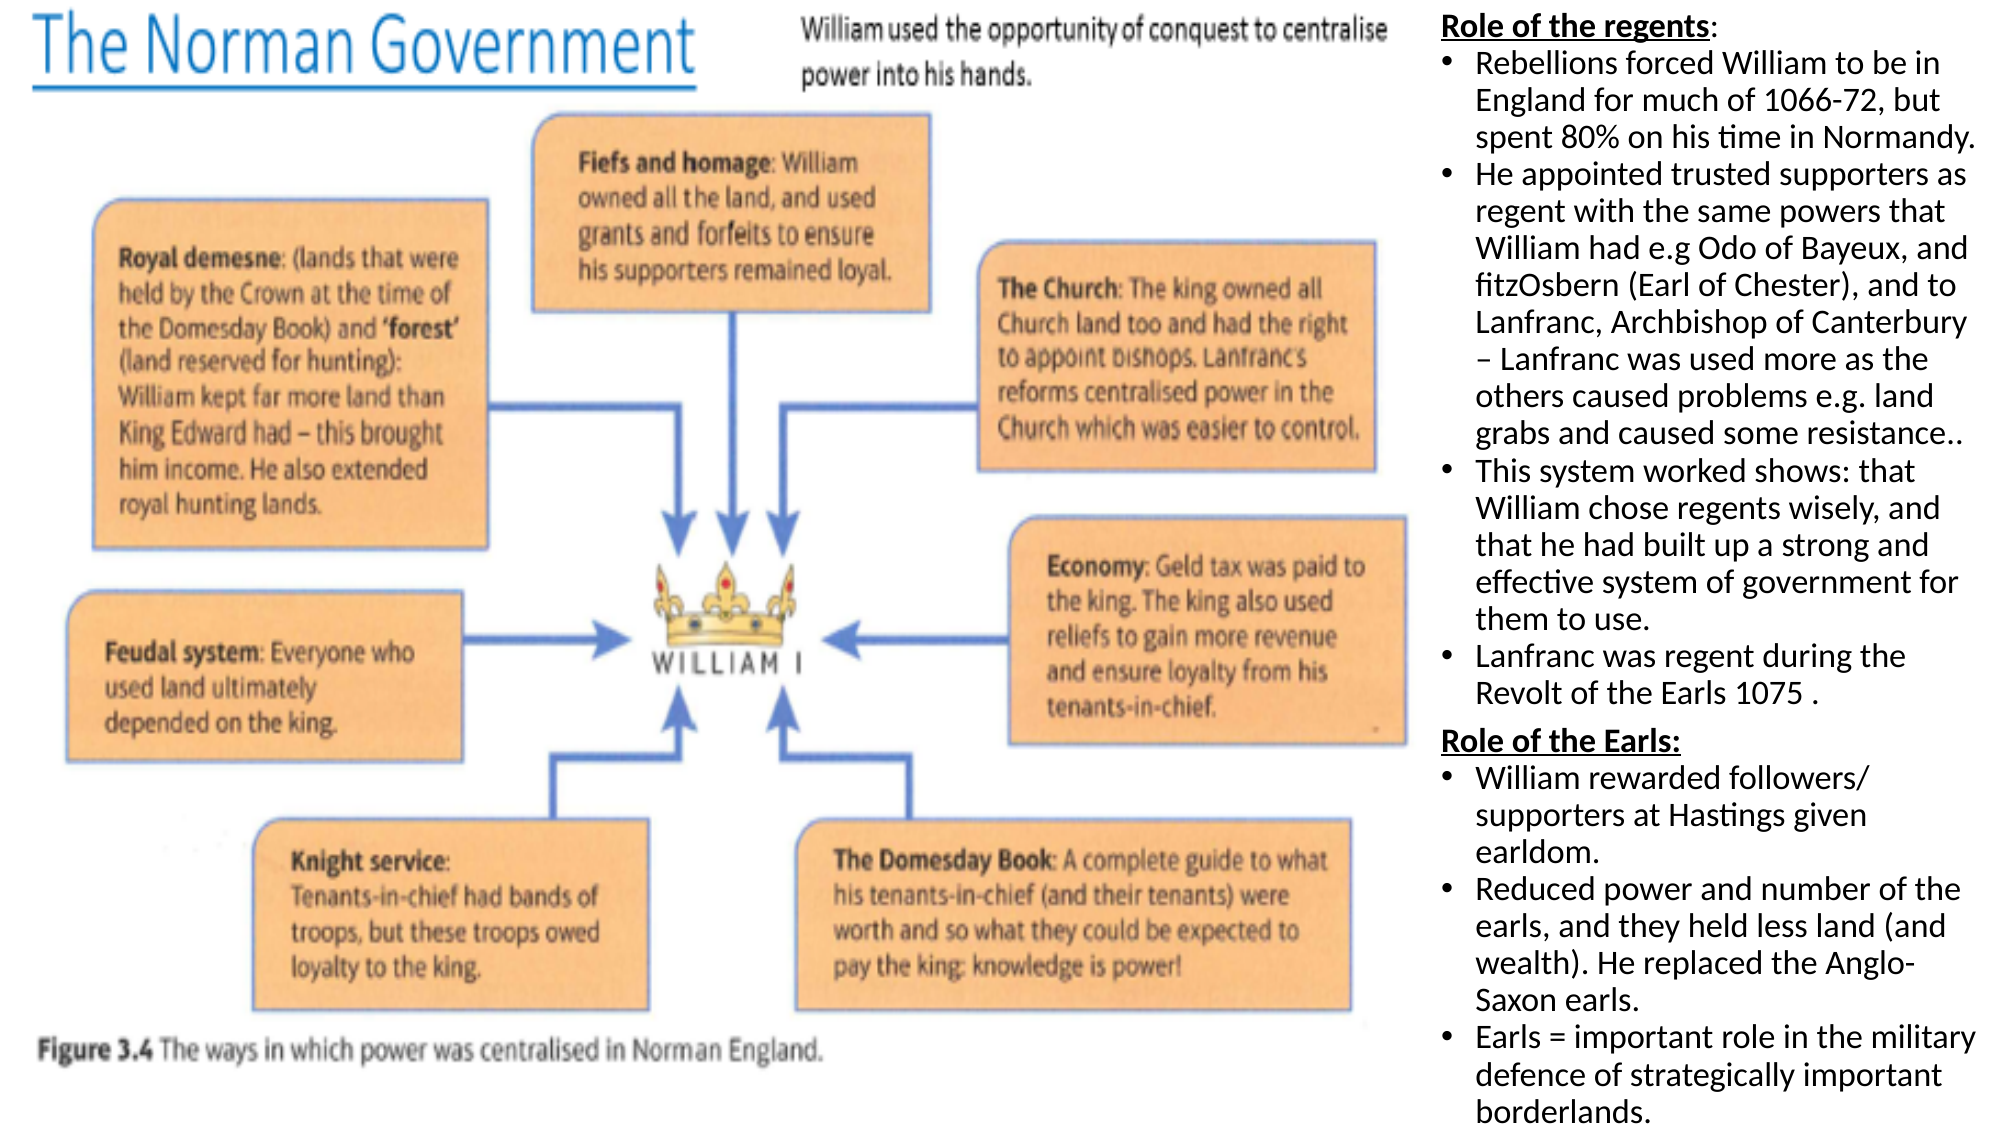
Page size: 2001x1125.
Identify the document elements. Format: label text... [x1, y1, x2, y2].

list Role of the regents: Rebellions forced William to be in England for much of 1066-72, but spent 80% on his time in Normandy. He appointed trusted supporters as regent with the same powers that William had e.g Odo of Bayeux, and fitzOsbern (Earl of Chester), and to Lanfranc, Archbishop of Canterbury – Lanfranc was used more as the others caused problems e.g. land grabs and caused some resistance.. This system worked shows: that William chose regents wisely, and that he had built up a strong and effective system of government for them to use. Lanfranc was regent during the Revolt of the Earls 1075 . Role of the Earls: William rewarded followers/ supporters at Hastings given earldom. Reduced power and number of the earls, and they held less land (and wealth). He replaced the Anglo-Saxon earls. Earls = important role in the military defence of strategically important borderlands. [1427, 0, 2000, 1125]
picture [22, 0, 1427, 1125]
